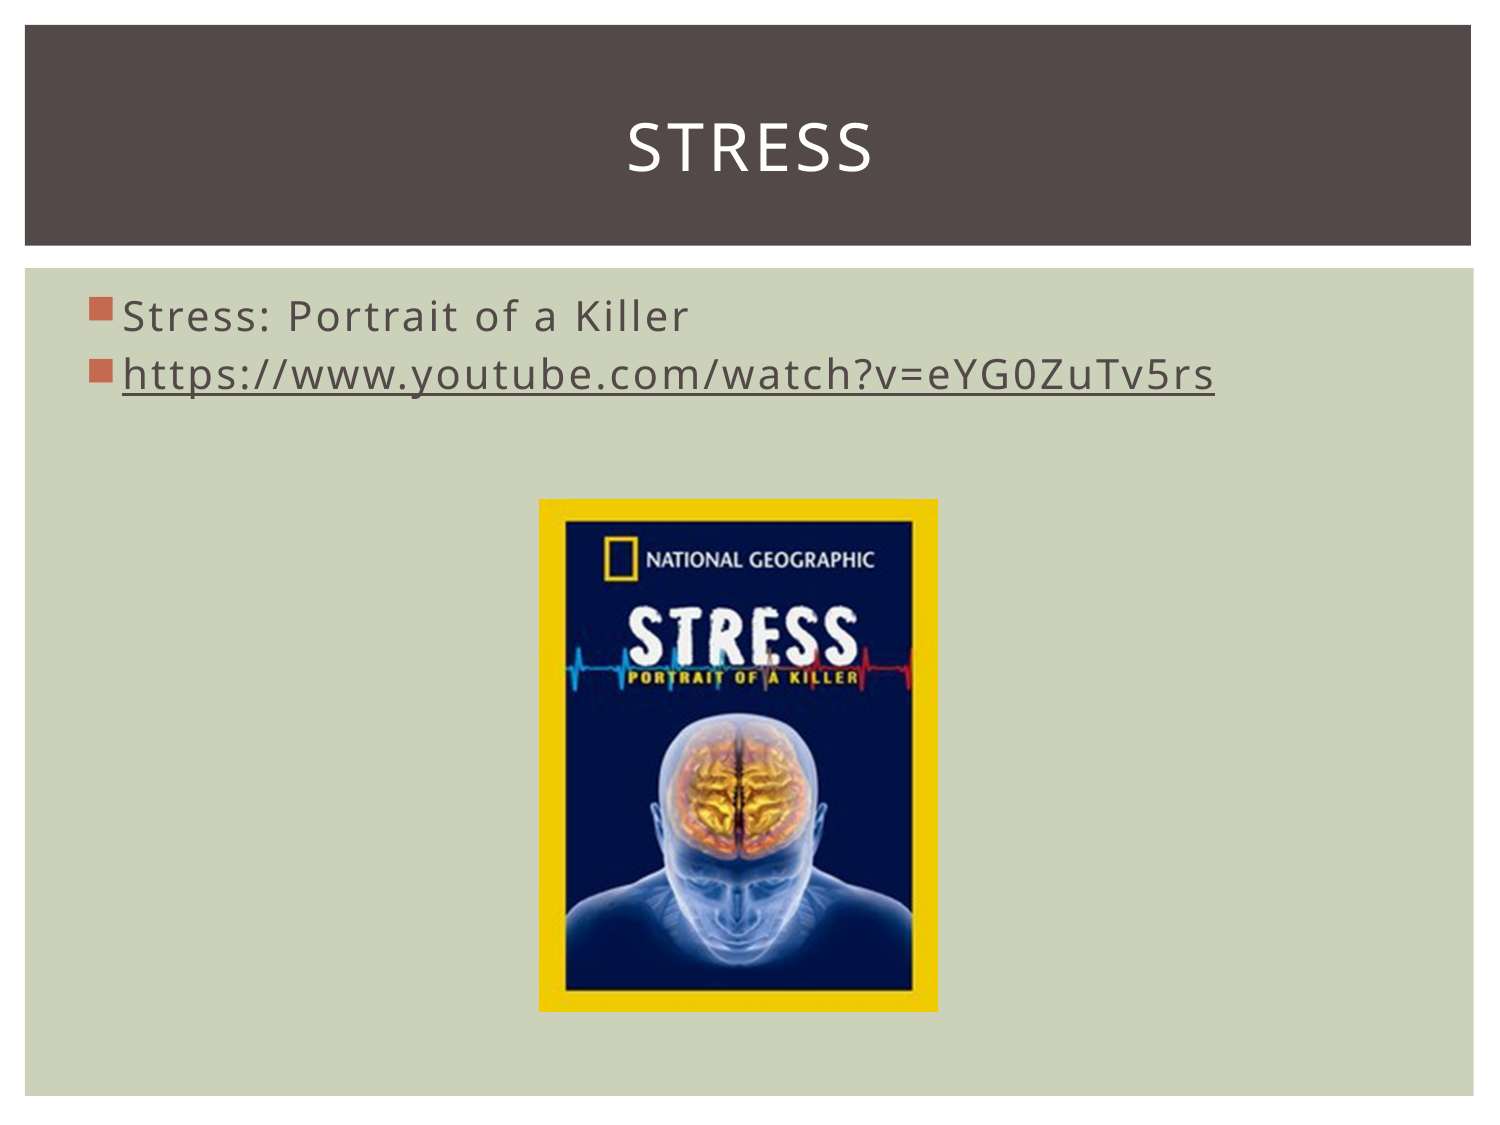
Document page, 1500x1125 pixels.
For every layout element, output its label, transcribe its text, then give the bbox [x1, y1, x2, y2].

title Stress [62, 58, 1438, 232]
picture [539, 499, 938, 1013]
list Stress: Portrait of a Killer https://www.youtube.com/watch?v=eYG0ZuTv5rs [62, 281, 1442, 1005]
